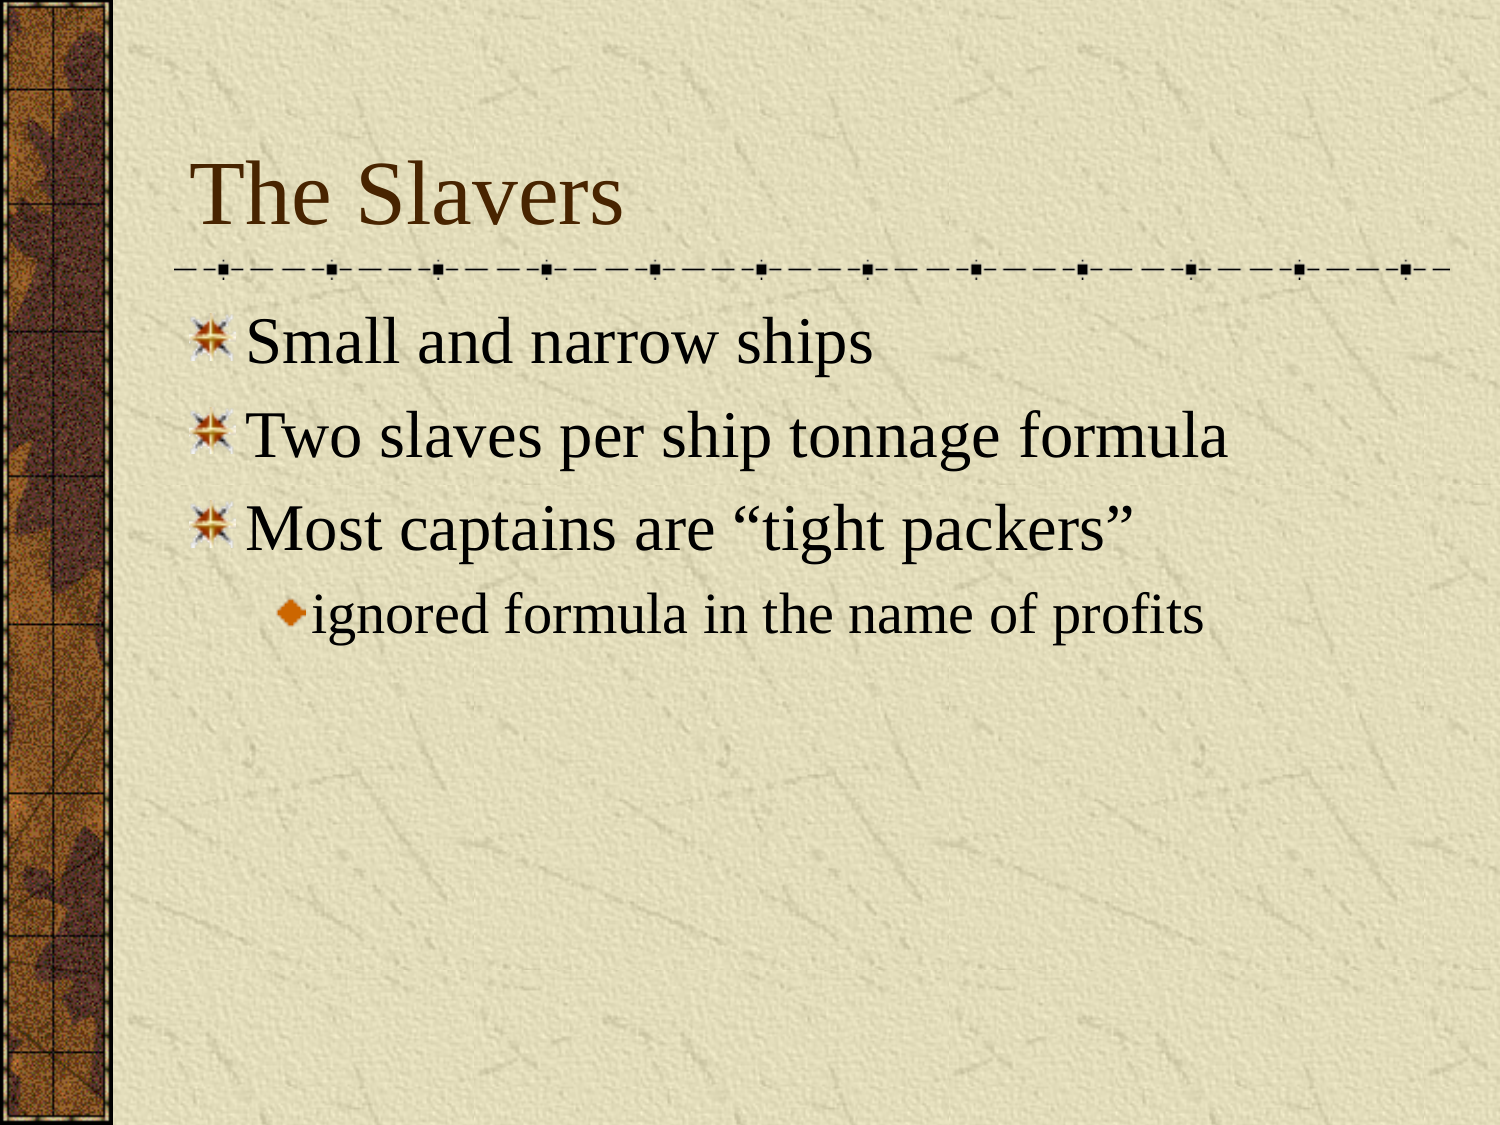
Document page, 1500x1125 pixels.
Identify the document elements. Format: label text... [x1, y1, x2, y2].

title The Slavers [174, 62, 1450, 250]
picture [0, 0, 1500, 1125]
list Small and narrow ships Two slaves per ship tonnage formula Most captains are “tight packers” ignored formula in the name of profits [174, 289, 1449, 965]
